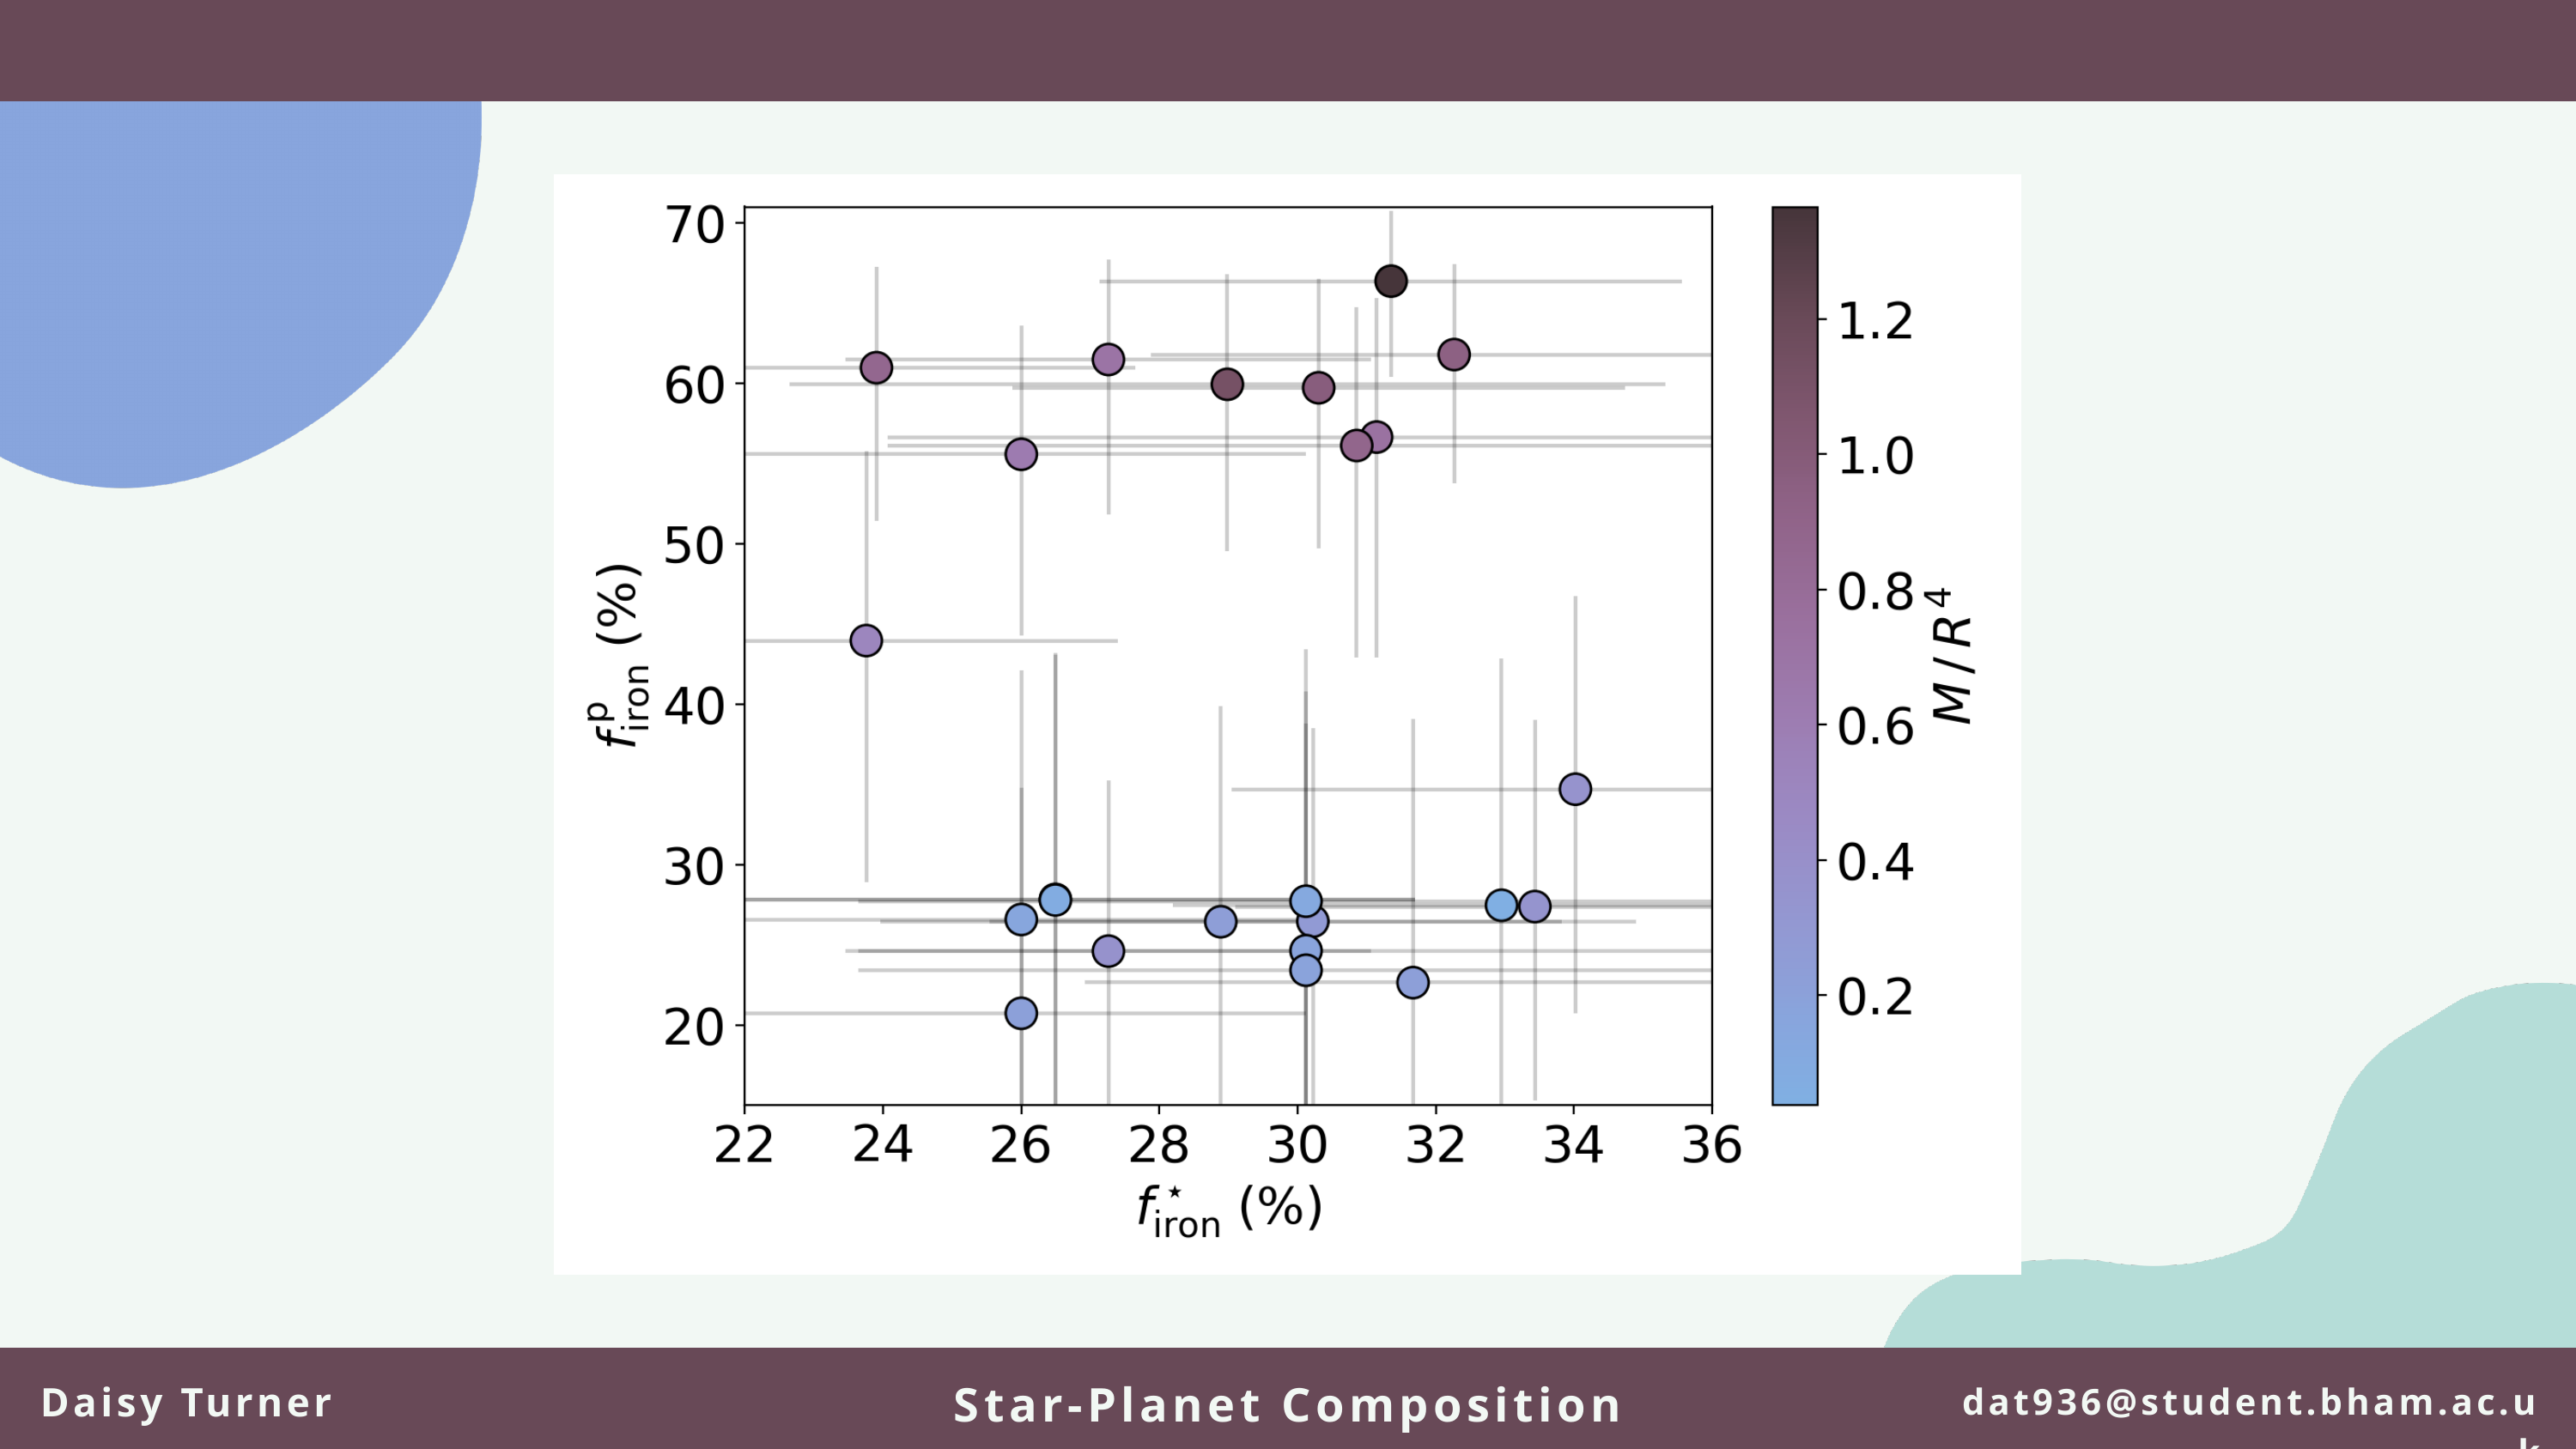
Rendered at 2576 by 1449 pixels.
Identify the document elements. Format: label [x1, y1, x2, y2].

text_box [1869, 980, 2576, 1346]
text_box [0, 1347, 2576, 1449]
text_box [0, 0, 2576, 101]
text_box [0, 111, 513, 627]
picture [554, 173, 2022, 1275]
